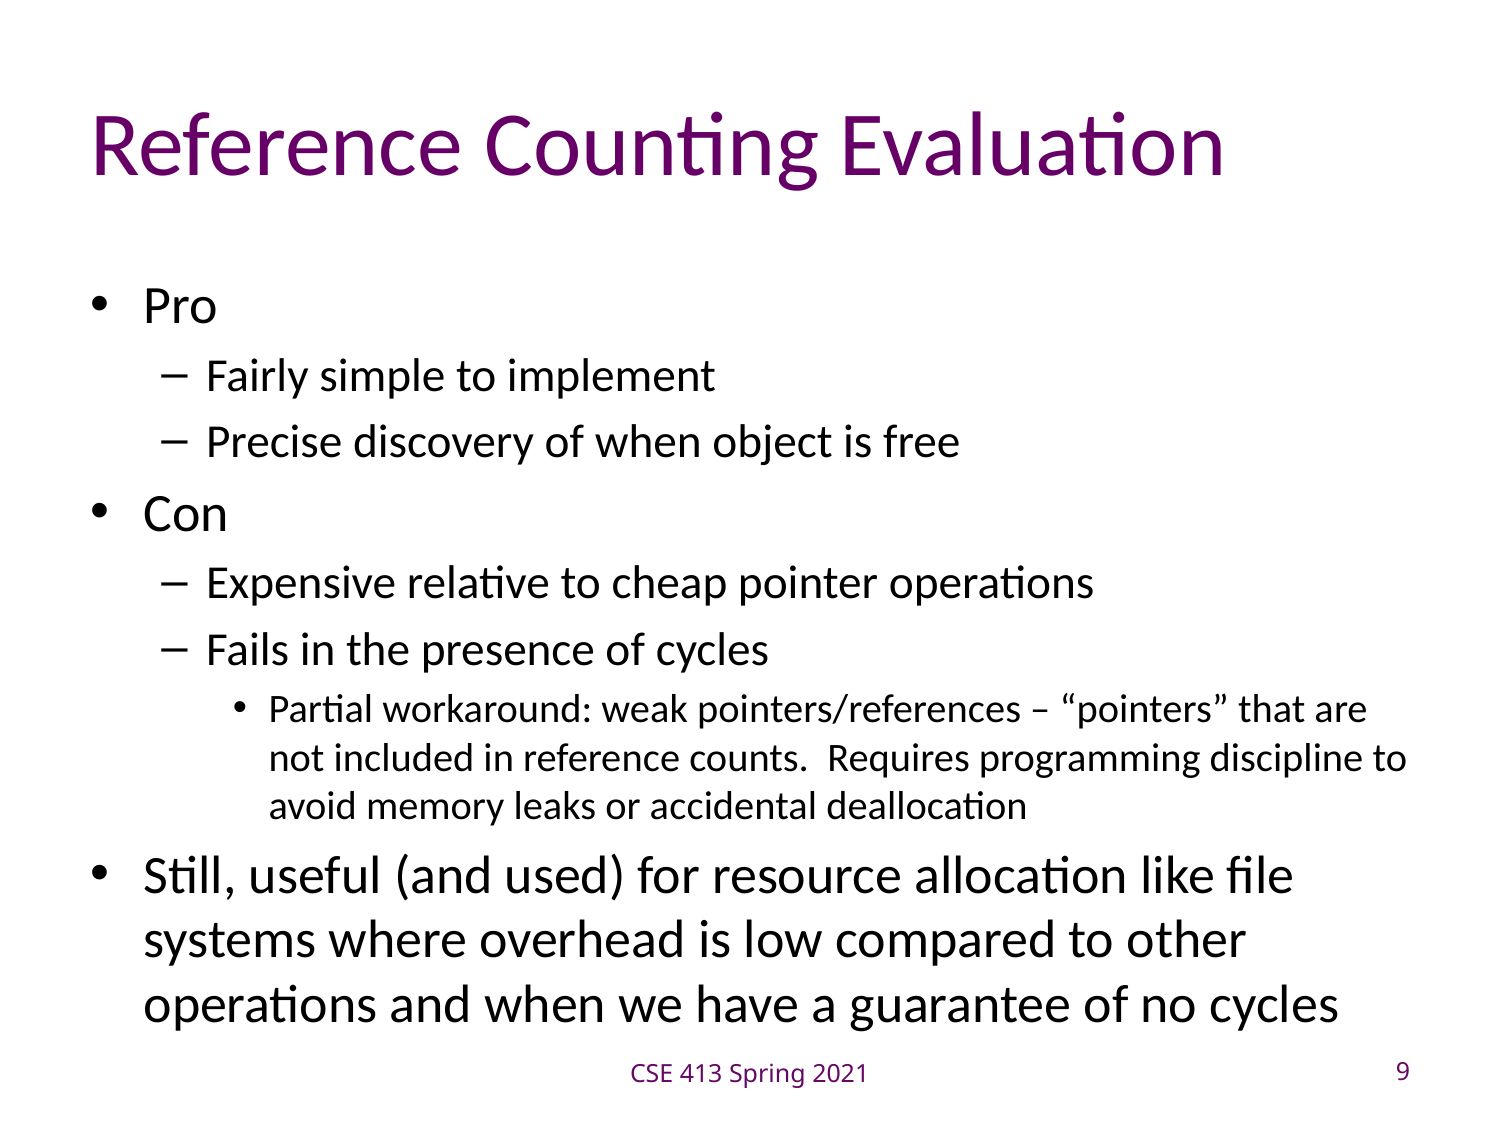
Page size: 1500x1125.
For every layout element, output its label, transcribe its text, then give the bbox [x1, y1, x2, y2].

title Reference Counting Evaluation [75, 45, 1425, 233]
list Pro Fairly simple to implement Precise discovery of when object is free Con Expensive relative to cheap pointer operations Fails in the presence of cycles Partial workaround: weak pointers/references – “pointers” that are not included in reference counts. Requires programming discipline to avoid memory leaks or accidental deallocation Still, useful (and used) for resource allocation like file systems where overhead is low compared to other operations and when we have a guarantee of no cycles [75, 262, 1425, 1043]
footer CSE 413 Spring 2021 [512, 1042, 988, 1103]
slide_number 9 [1074, 1042, 1425, 1103]
